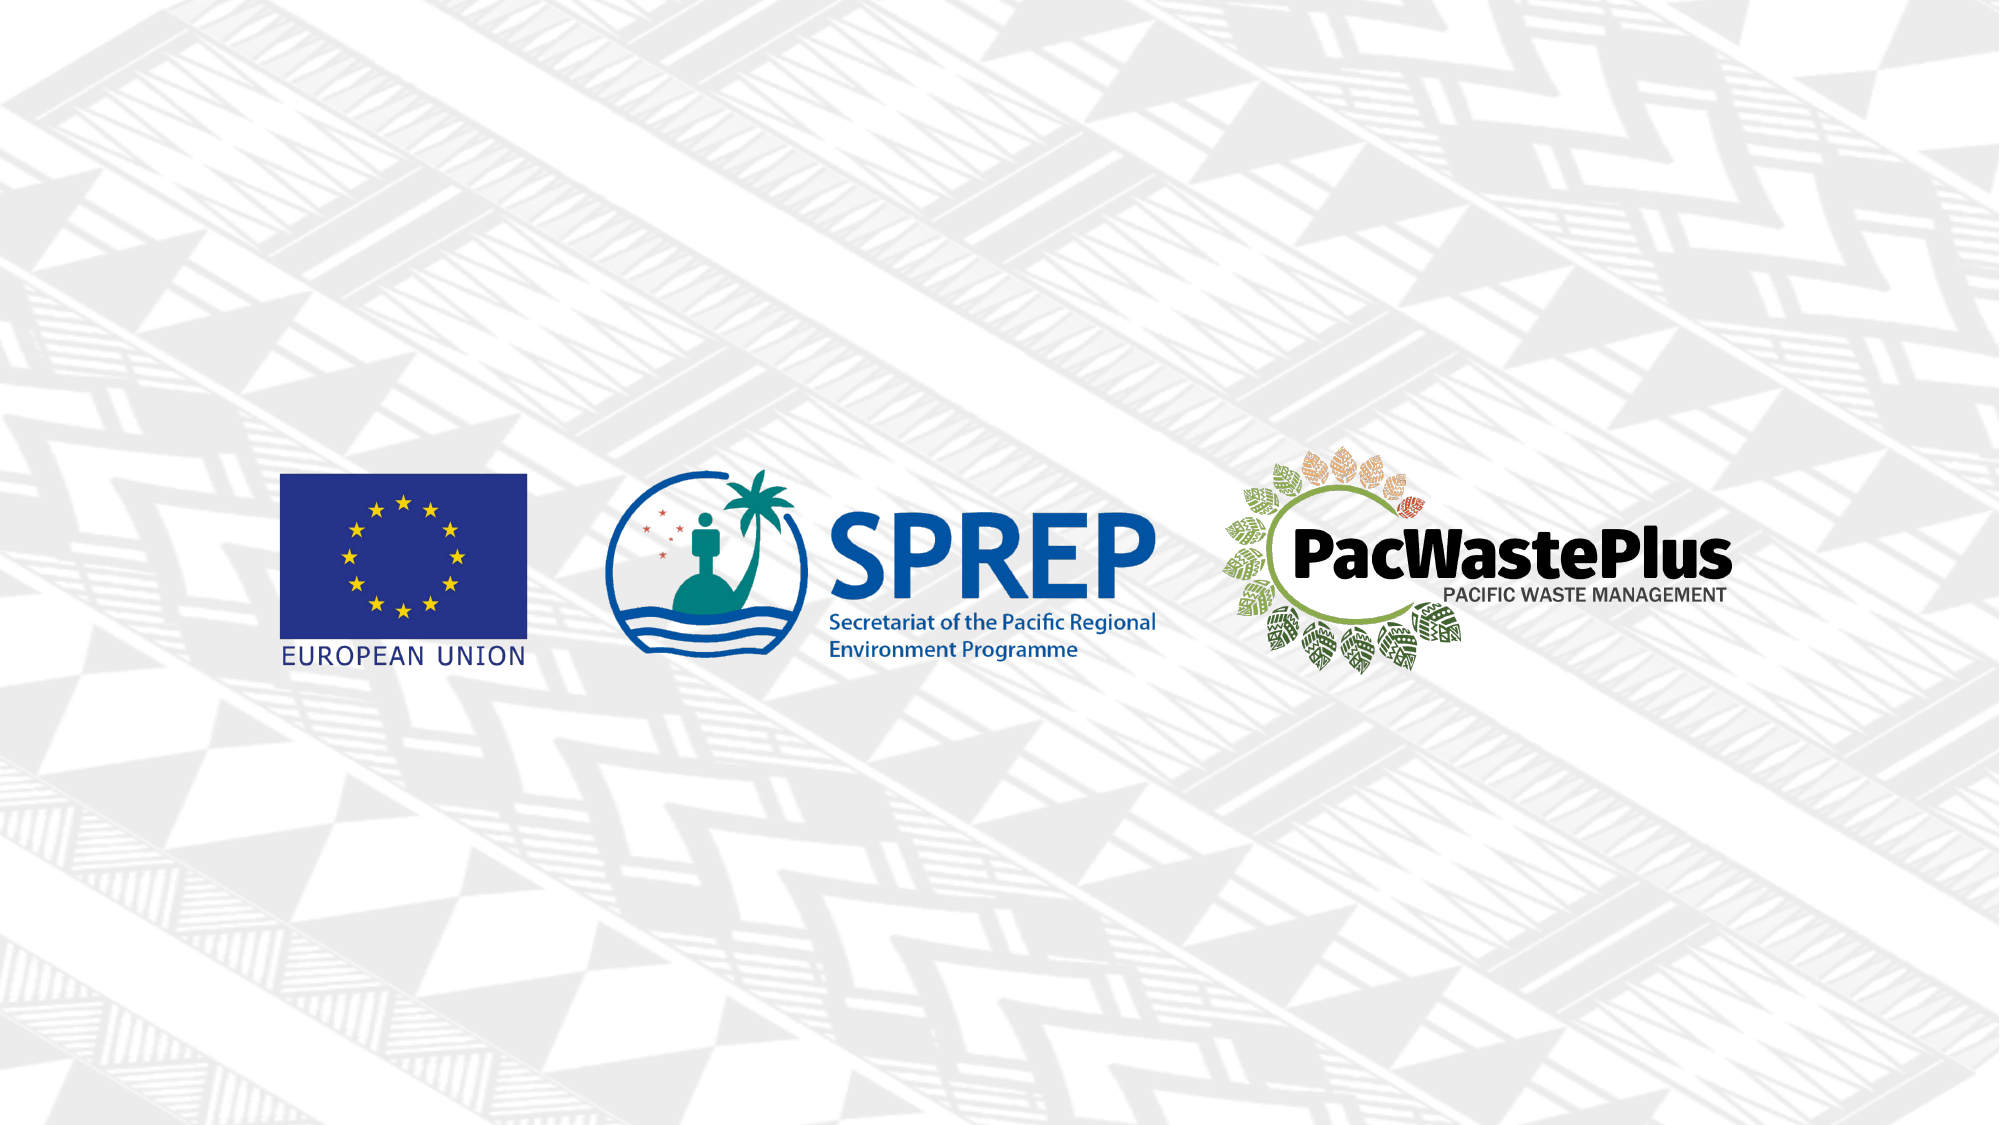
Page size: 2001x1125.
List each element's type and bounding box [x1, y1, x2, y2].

picture [218, 400, 1782, 724]
